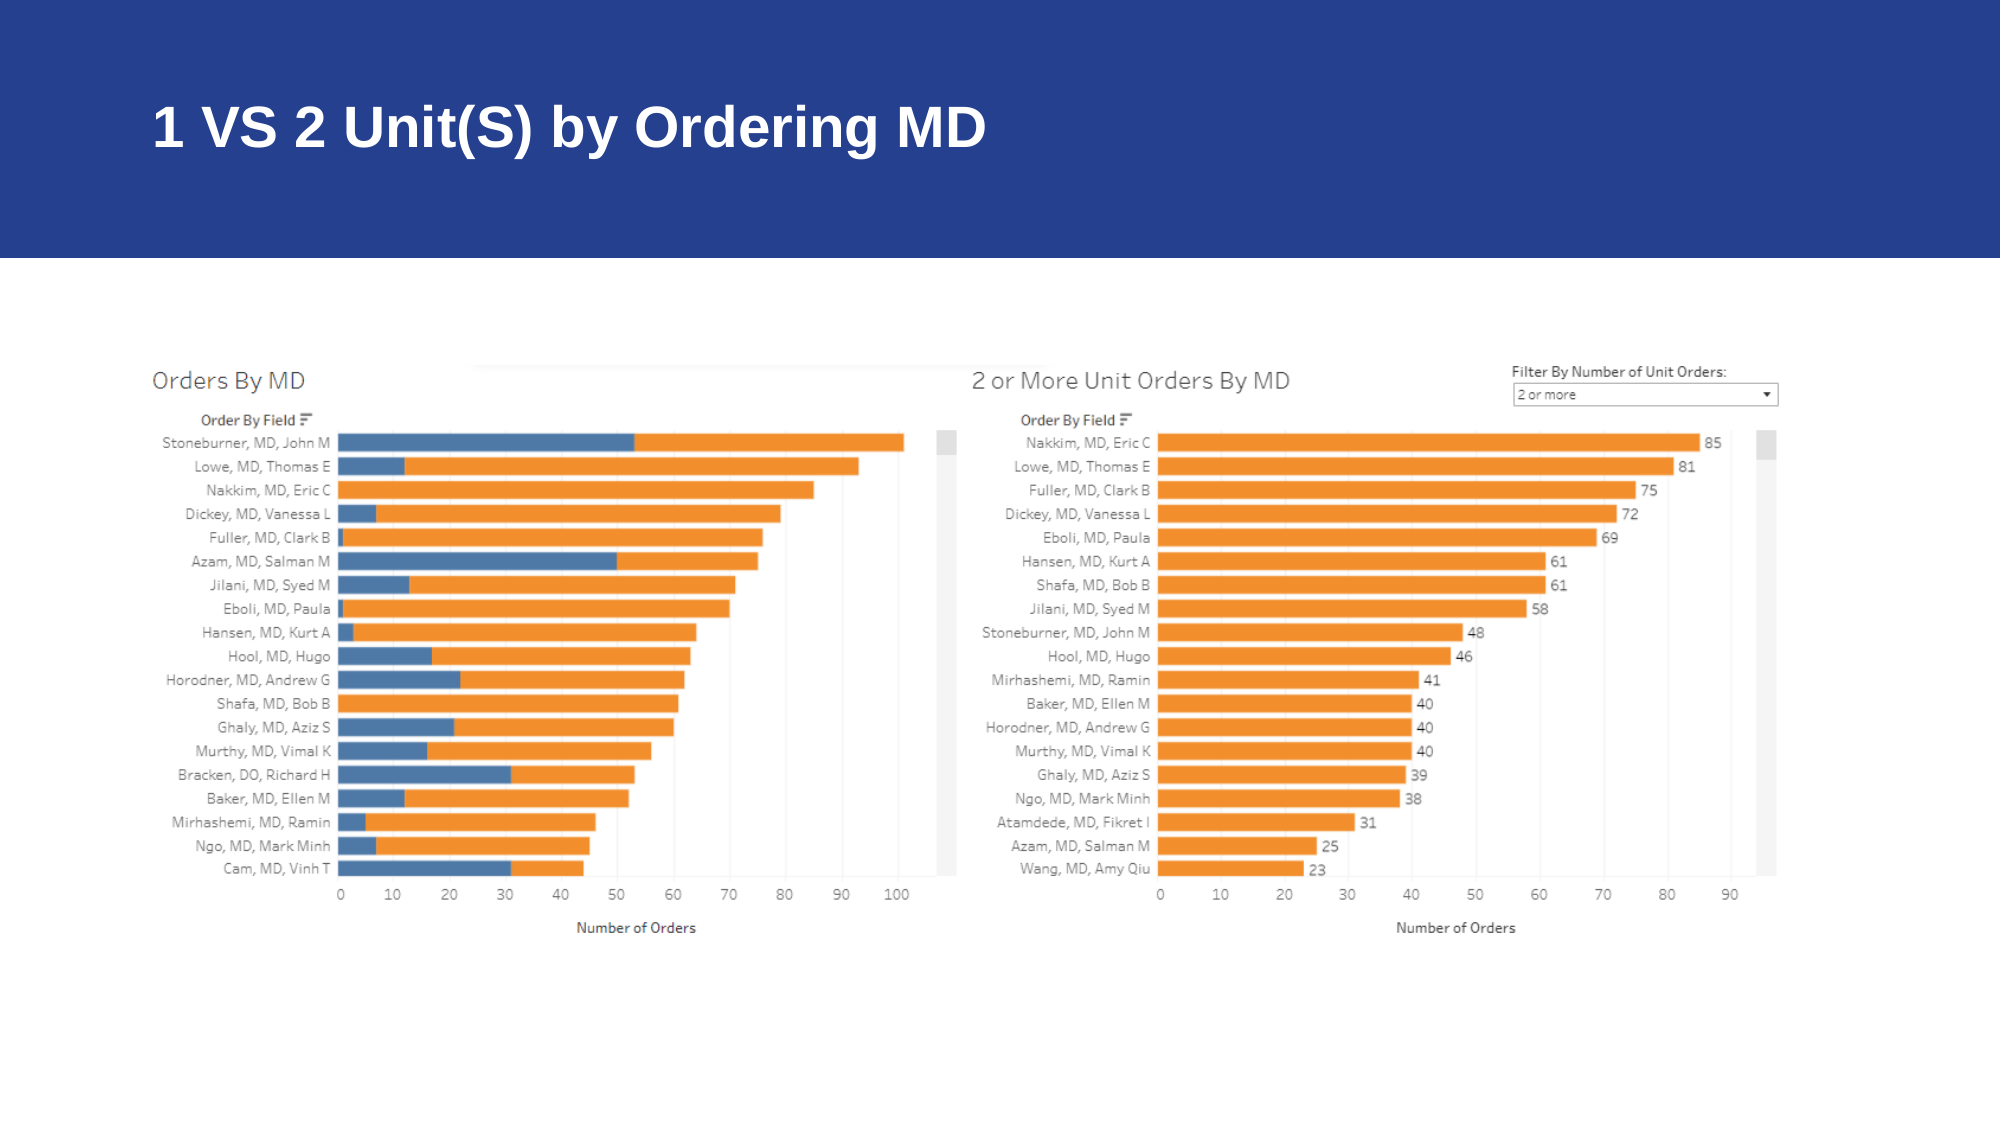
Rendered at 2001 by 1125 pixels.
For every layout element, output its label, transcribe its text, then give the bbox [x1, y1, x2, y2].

title 1 VS 2 Unit(S) by Ordering MD [137, 20, 1863, 238]
picture [137, 365, 1863, 978]
